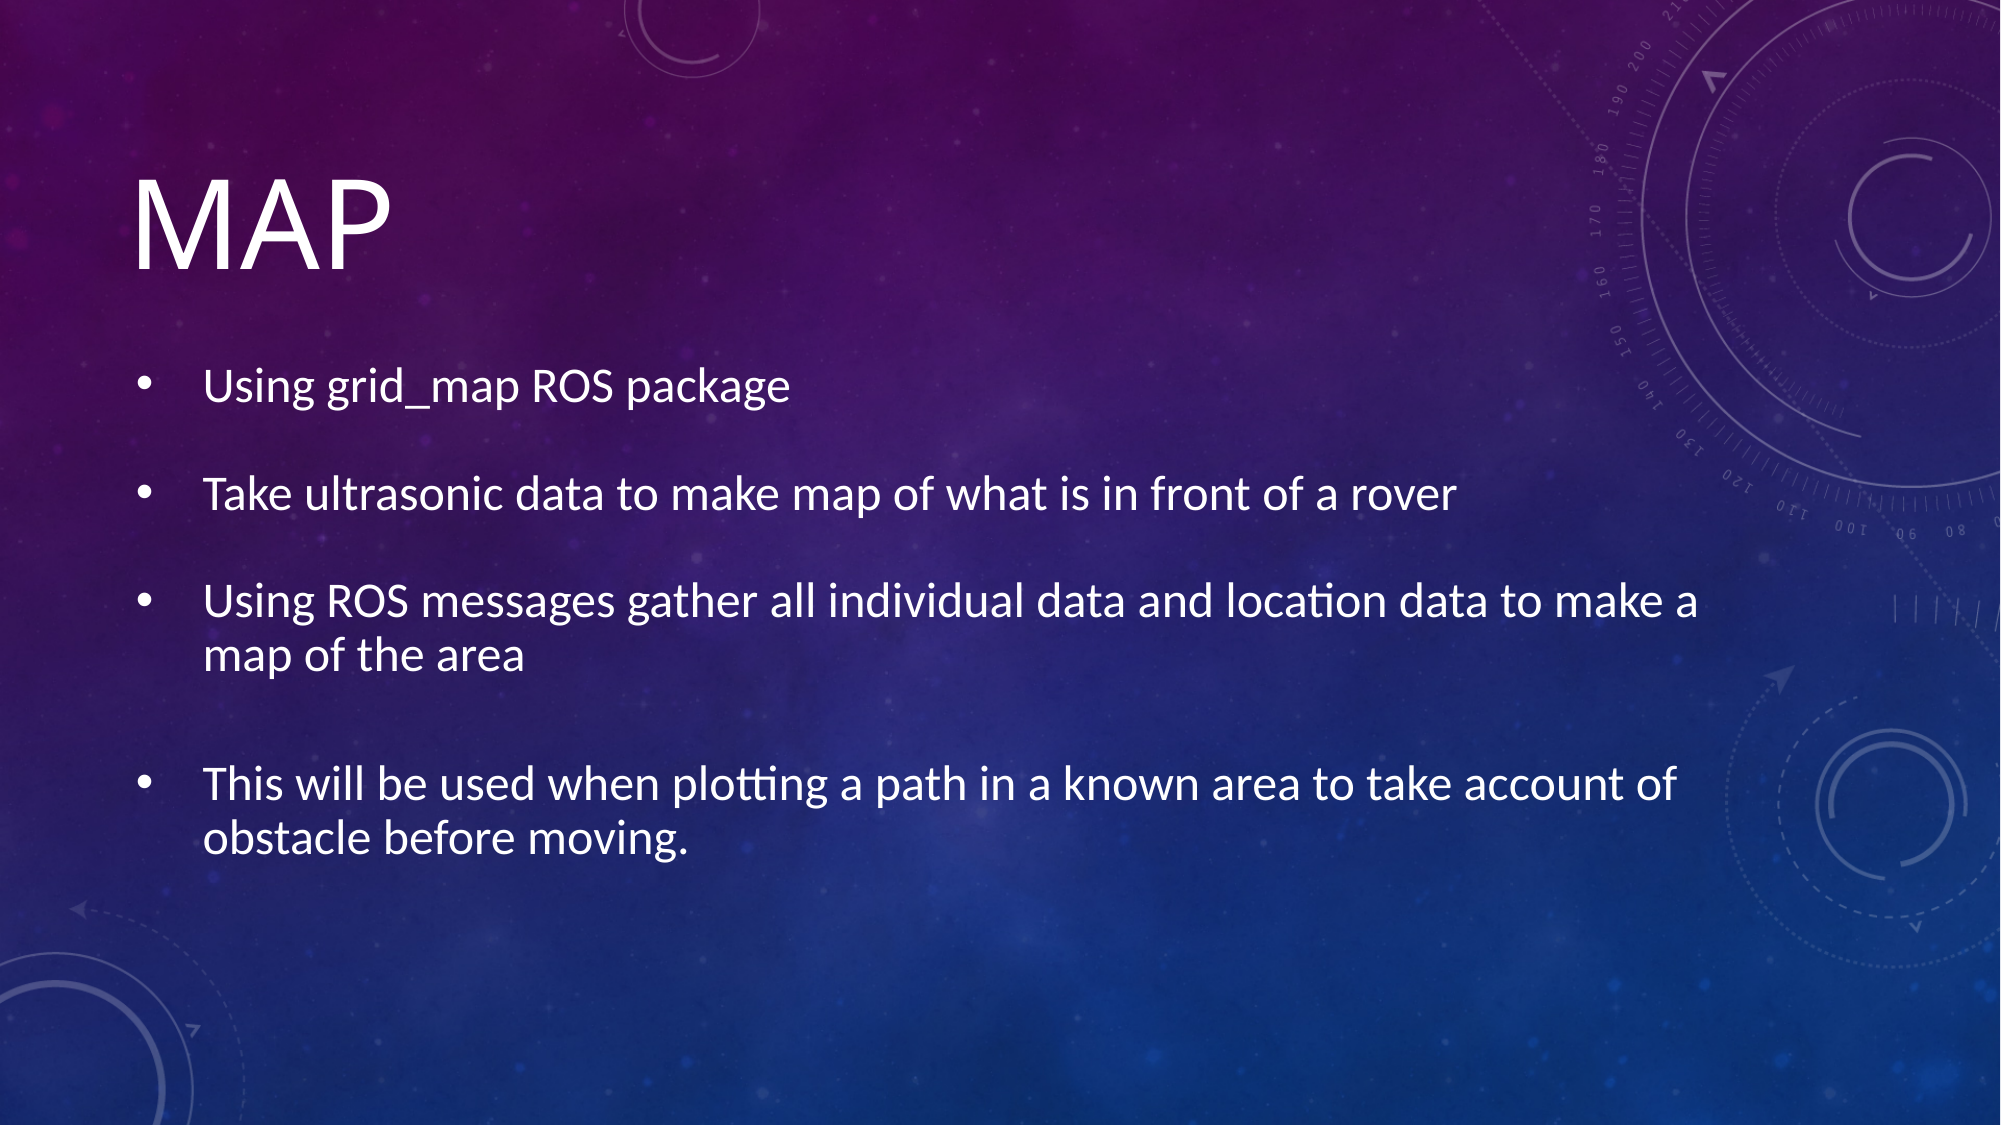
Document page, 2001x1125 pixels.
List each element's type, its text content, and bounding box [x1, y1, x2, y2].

picture [0, 0, 2001, 1125]
title Map [112, 99, 1775, 339]
list Using grid_map ROS package Take ultrasonic data to make map of what is in front of a rover Using ROS messages gather all individual data and location data to make a map of the area This will be used when plotting a path in a known area to take account of obstacle before moving. [112, 351, 1775, 950]
